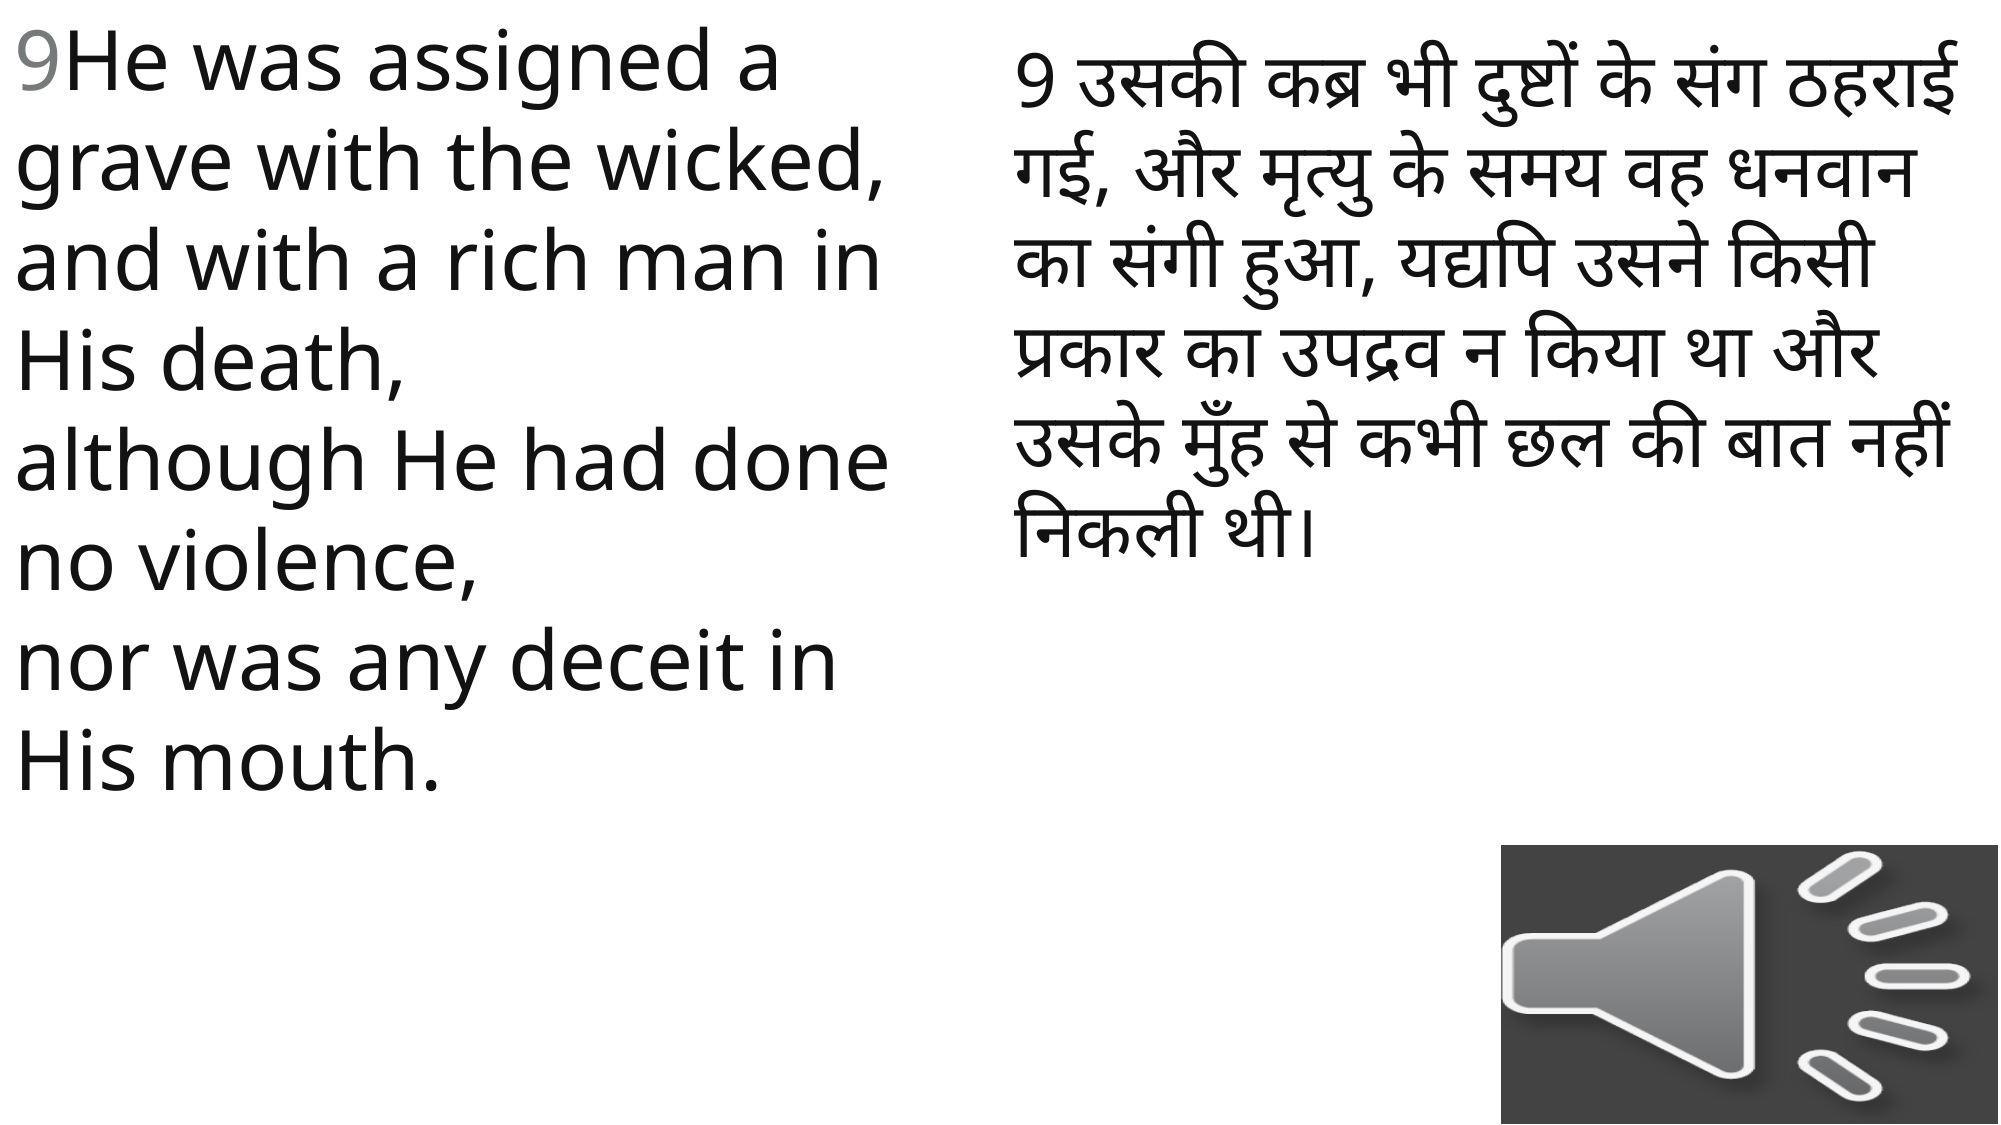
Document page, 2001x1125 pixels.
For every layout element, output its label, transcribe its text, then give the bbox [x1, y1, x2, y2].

text_box 9 उसकी कब्र भी दुष्टों के संग ठहराई गई, और मृत्यु के समय वह धनवान का संगी हुआ, यद्यपि उसने किसी प्रकार का उपद्रव न किया था और उसके मुँह से कभी छल की बात नहीं निकली थी। [999, 24, 2000, 1101]
text_box 9He was assigned a grave with the wicked, and with a rich man in His death, although He had done no violence, nor was any deceit in His mouth. [0, 0, 981, 1125]
picture [1500, 843, 2000, 1125]
